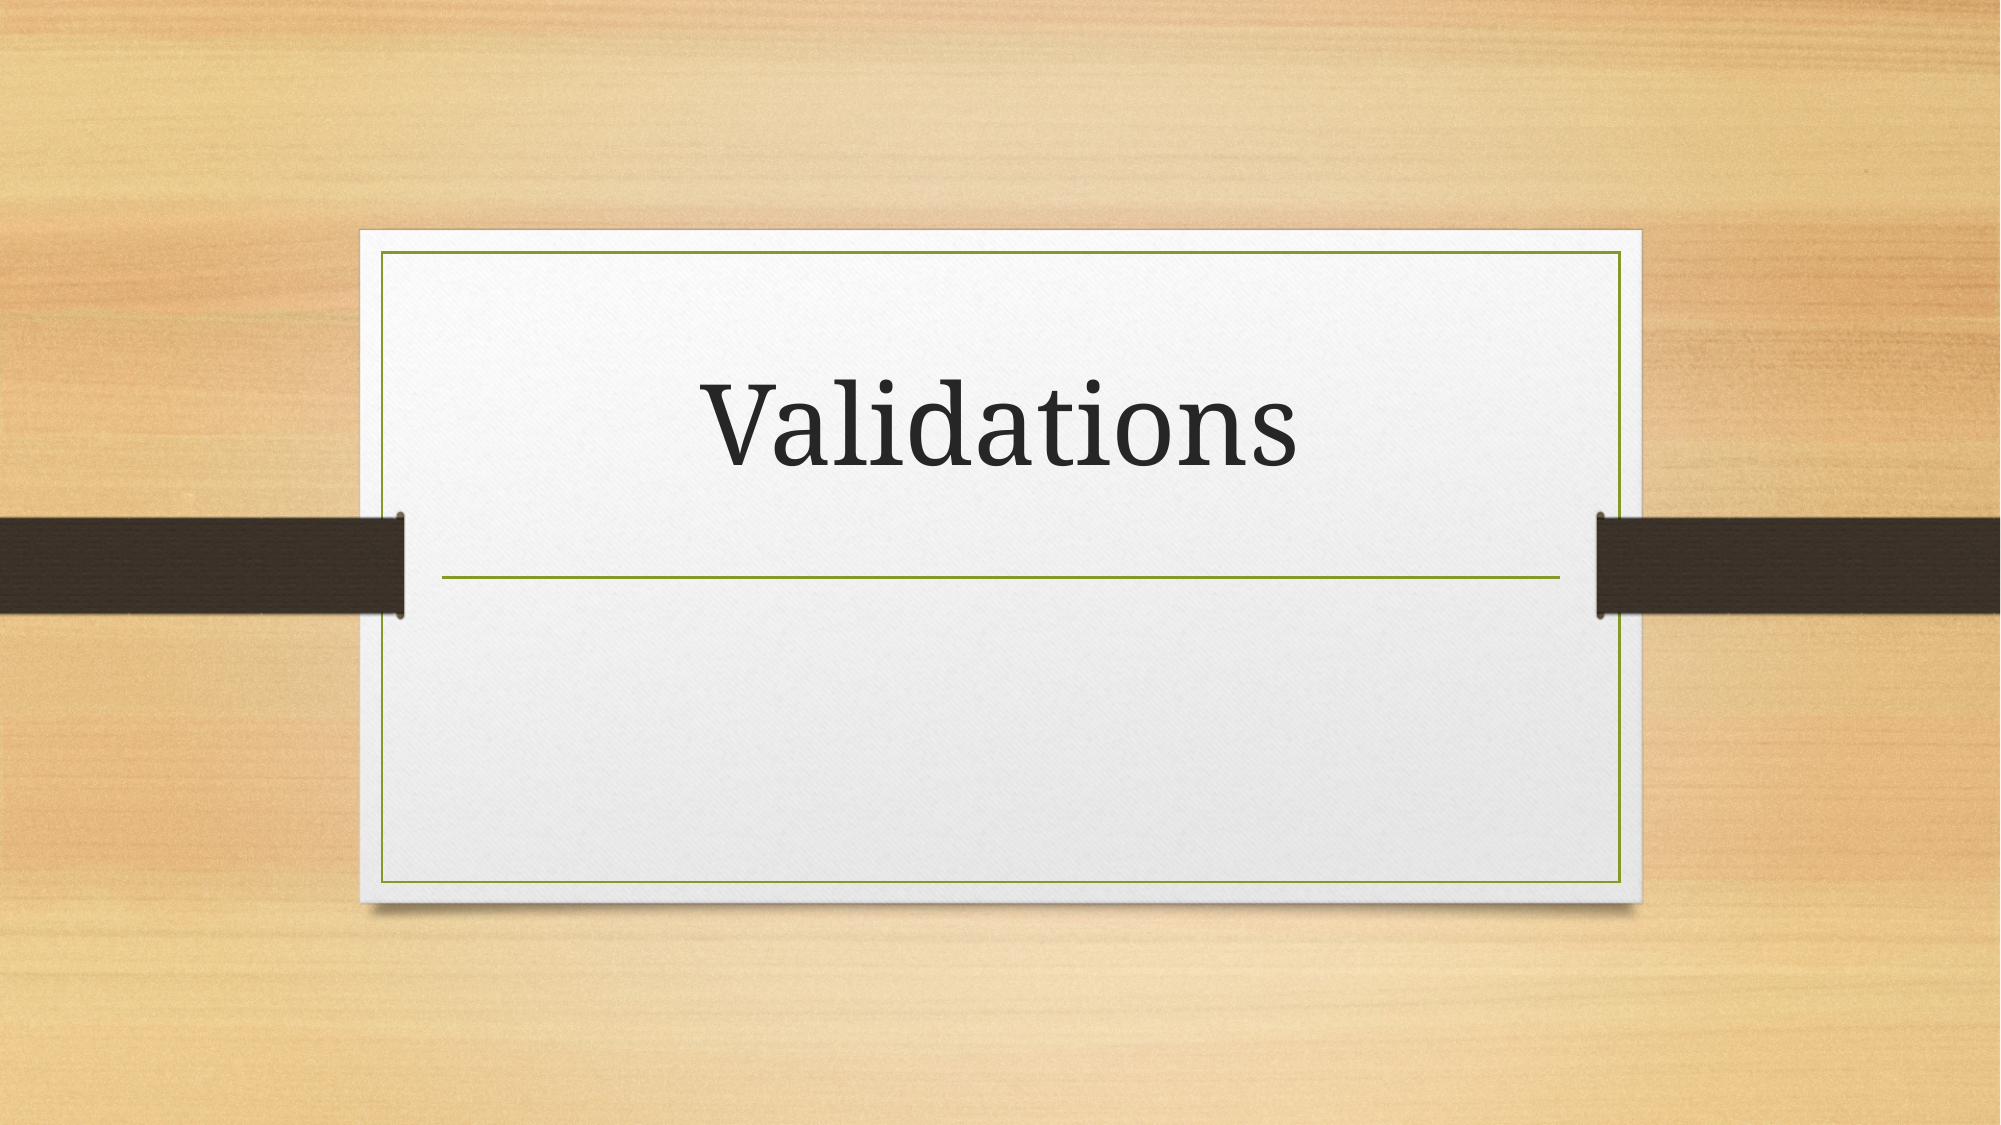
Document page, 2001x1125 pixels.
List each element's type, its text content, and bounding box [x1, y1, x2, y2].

title Validations [441, 306, 1560, 556]
picture [0, 0, 2001, 1125]
